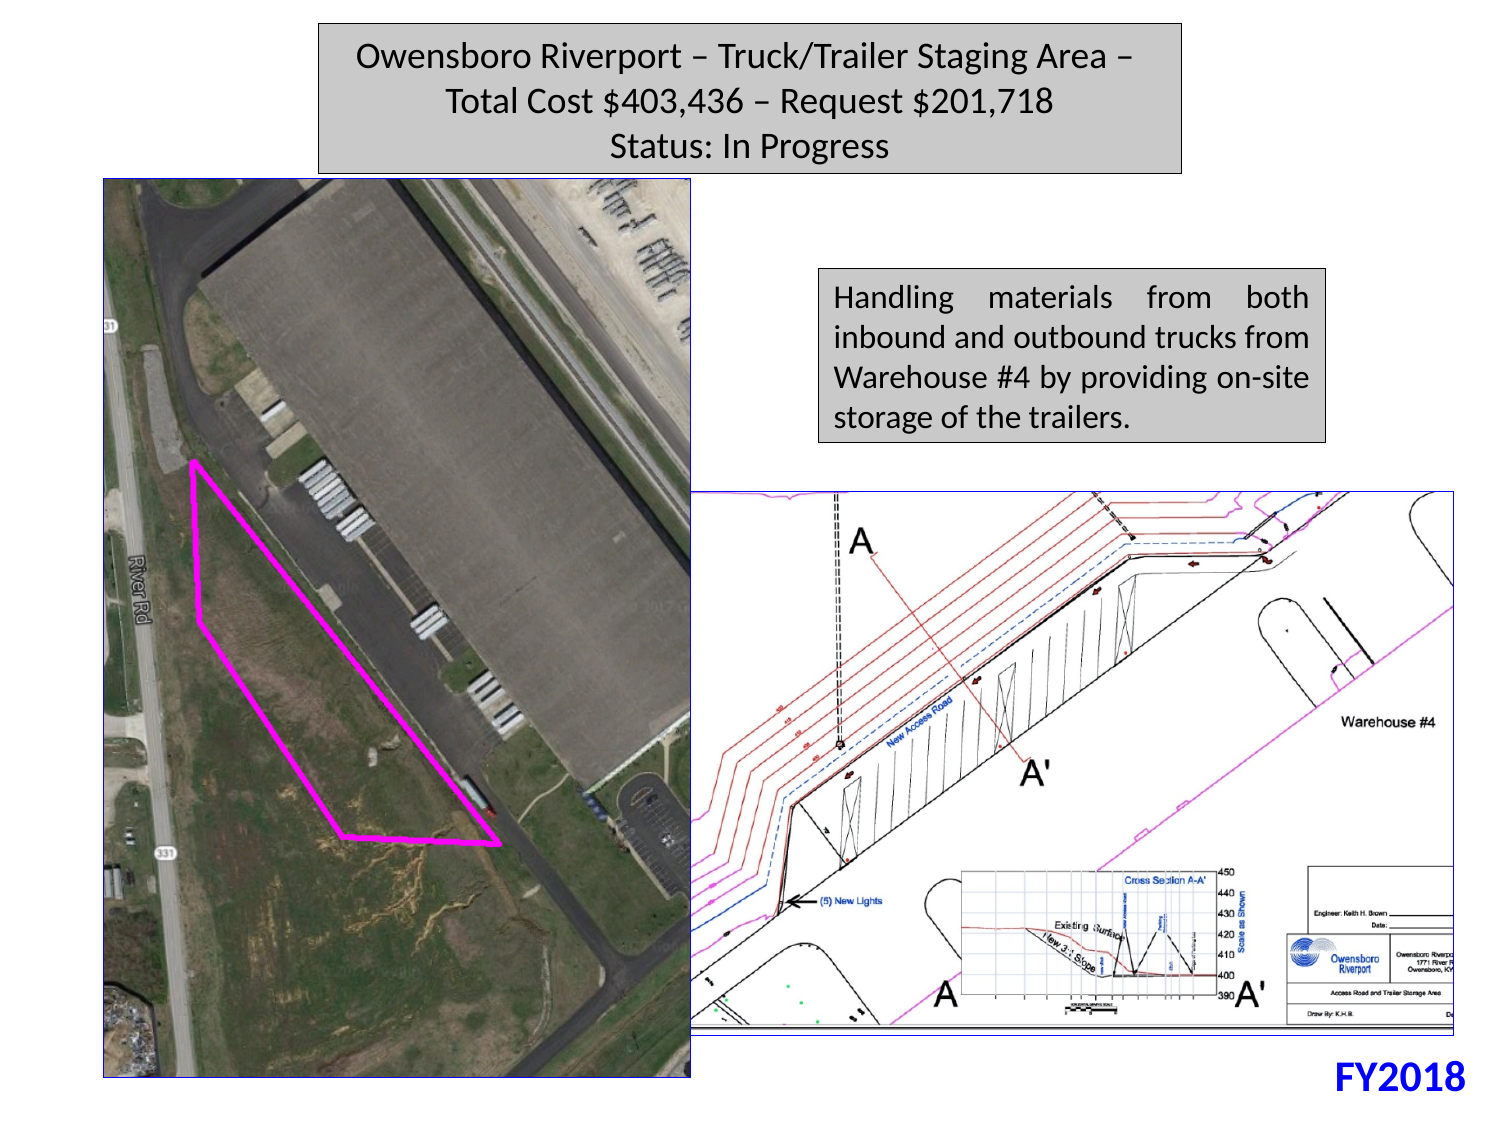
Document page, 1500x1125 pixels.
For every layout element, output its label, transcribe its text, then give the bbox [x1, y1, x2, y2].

text_box Owensboro Riverport – Truck/Trailer Staging Area – Total Cost $403,436 – Request $201,718 Status: In Progress [318, 23, 1182, 174]
text_box FY2018 [1344, 1035, 1487, 1120]
text_box Handling materials from both inbound and outbound trucks from Warehouse #4 by providing on-site storage of the trailers. [818, 268, 1326, 381]
picture [103, 178, 1453, 1125]
